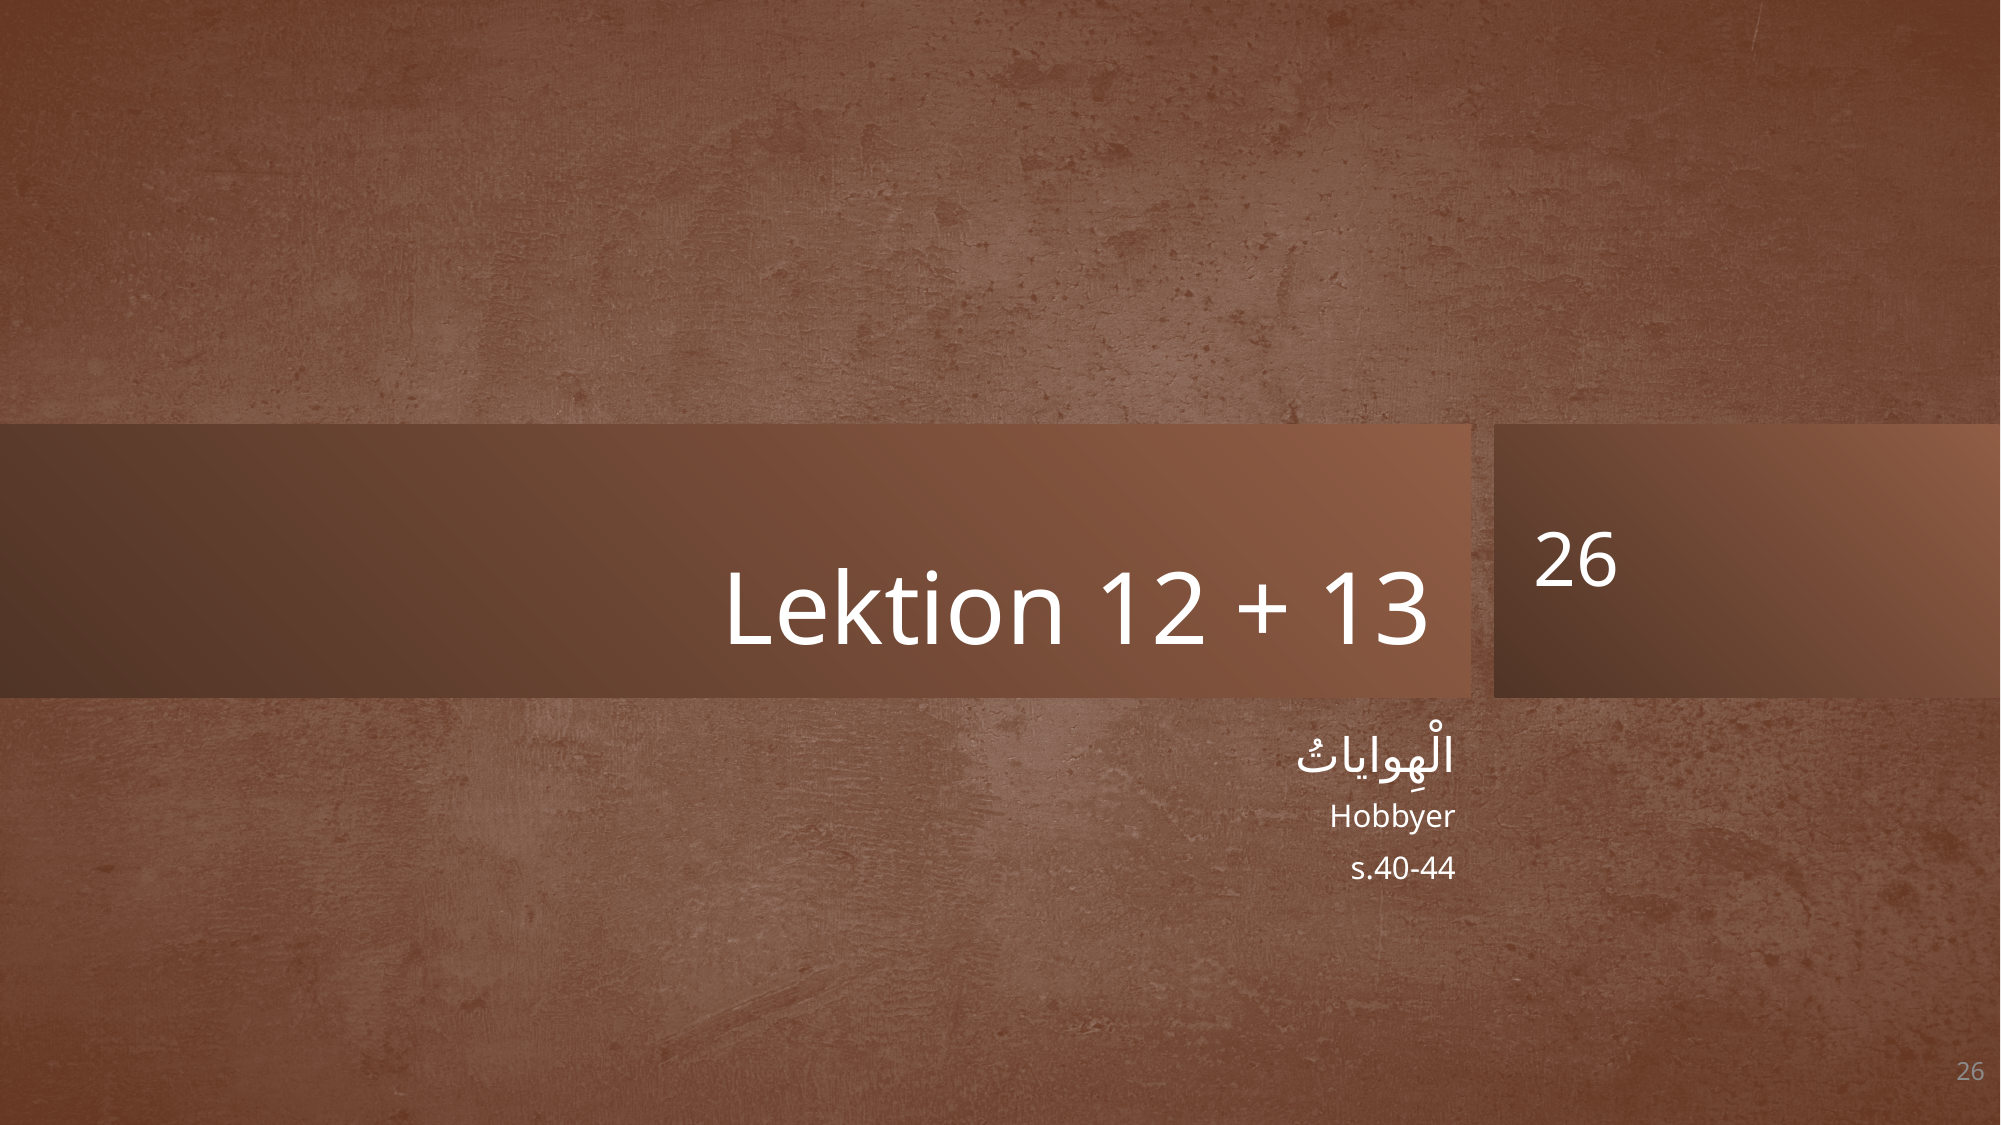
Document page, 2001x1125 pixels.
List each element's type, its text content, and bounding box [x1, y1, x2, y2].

slide_number 26 [1550, 1042, 2000, 1103]
subtitle الْهِواياتُ Hobbyer s.40-44 [47, 723, 1472, 895]
title Lektion 12 + 13 [111, 448, 1448, 674]
